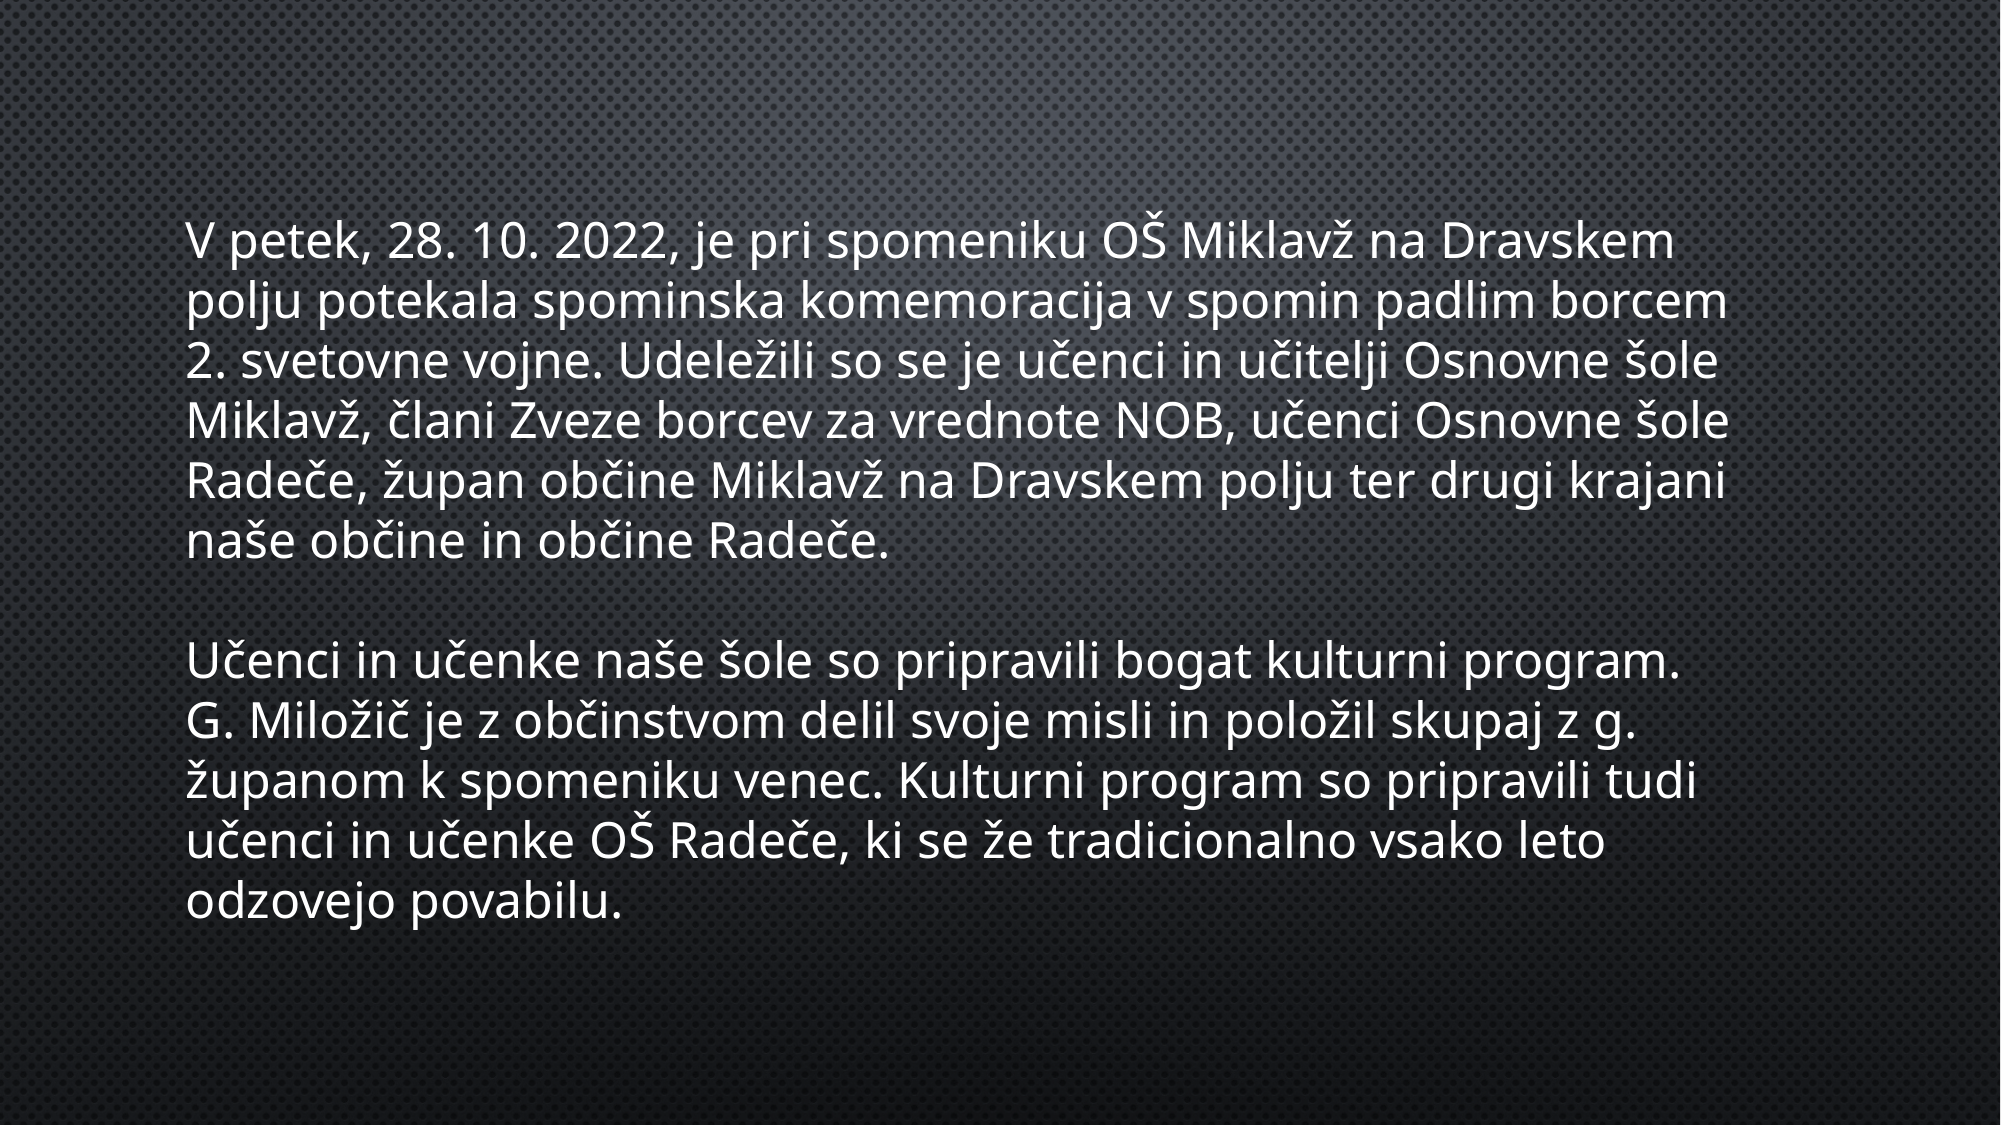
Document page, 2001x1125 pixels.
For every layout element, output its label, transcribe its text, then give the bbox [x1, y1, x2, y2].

text_box V petek, 28. 10. 2022, je pri spomeniku OŠ Miklavž na Dravskem polju potekala spominska komemoracija v spomin padlim borcem 2. svetovne vojne. Udeležili so se je učenci in učitelji Osnovne šole Miklavž, člani Zveze borcev za vrednote NOB, učenci Osnovne šole Radeče, župan občine Miklavž na Dravskem polju ter drugi krajani naše občine in občine Radeče. Učenci in učenke naše šole so pripravili bogat kulturni program. G. Miložič je z občinstvom delil svoje misli in položil skupaj z g. županom k spomeniku venec. Kulturni program so pripravili tudi učenci in učenke OŠ Radeče, ki se že tradicionalno vsako leto odzovejo povabilu. [171, 200, 1752, 936]
